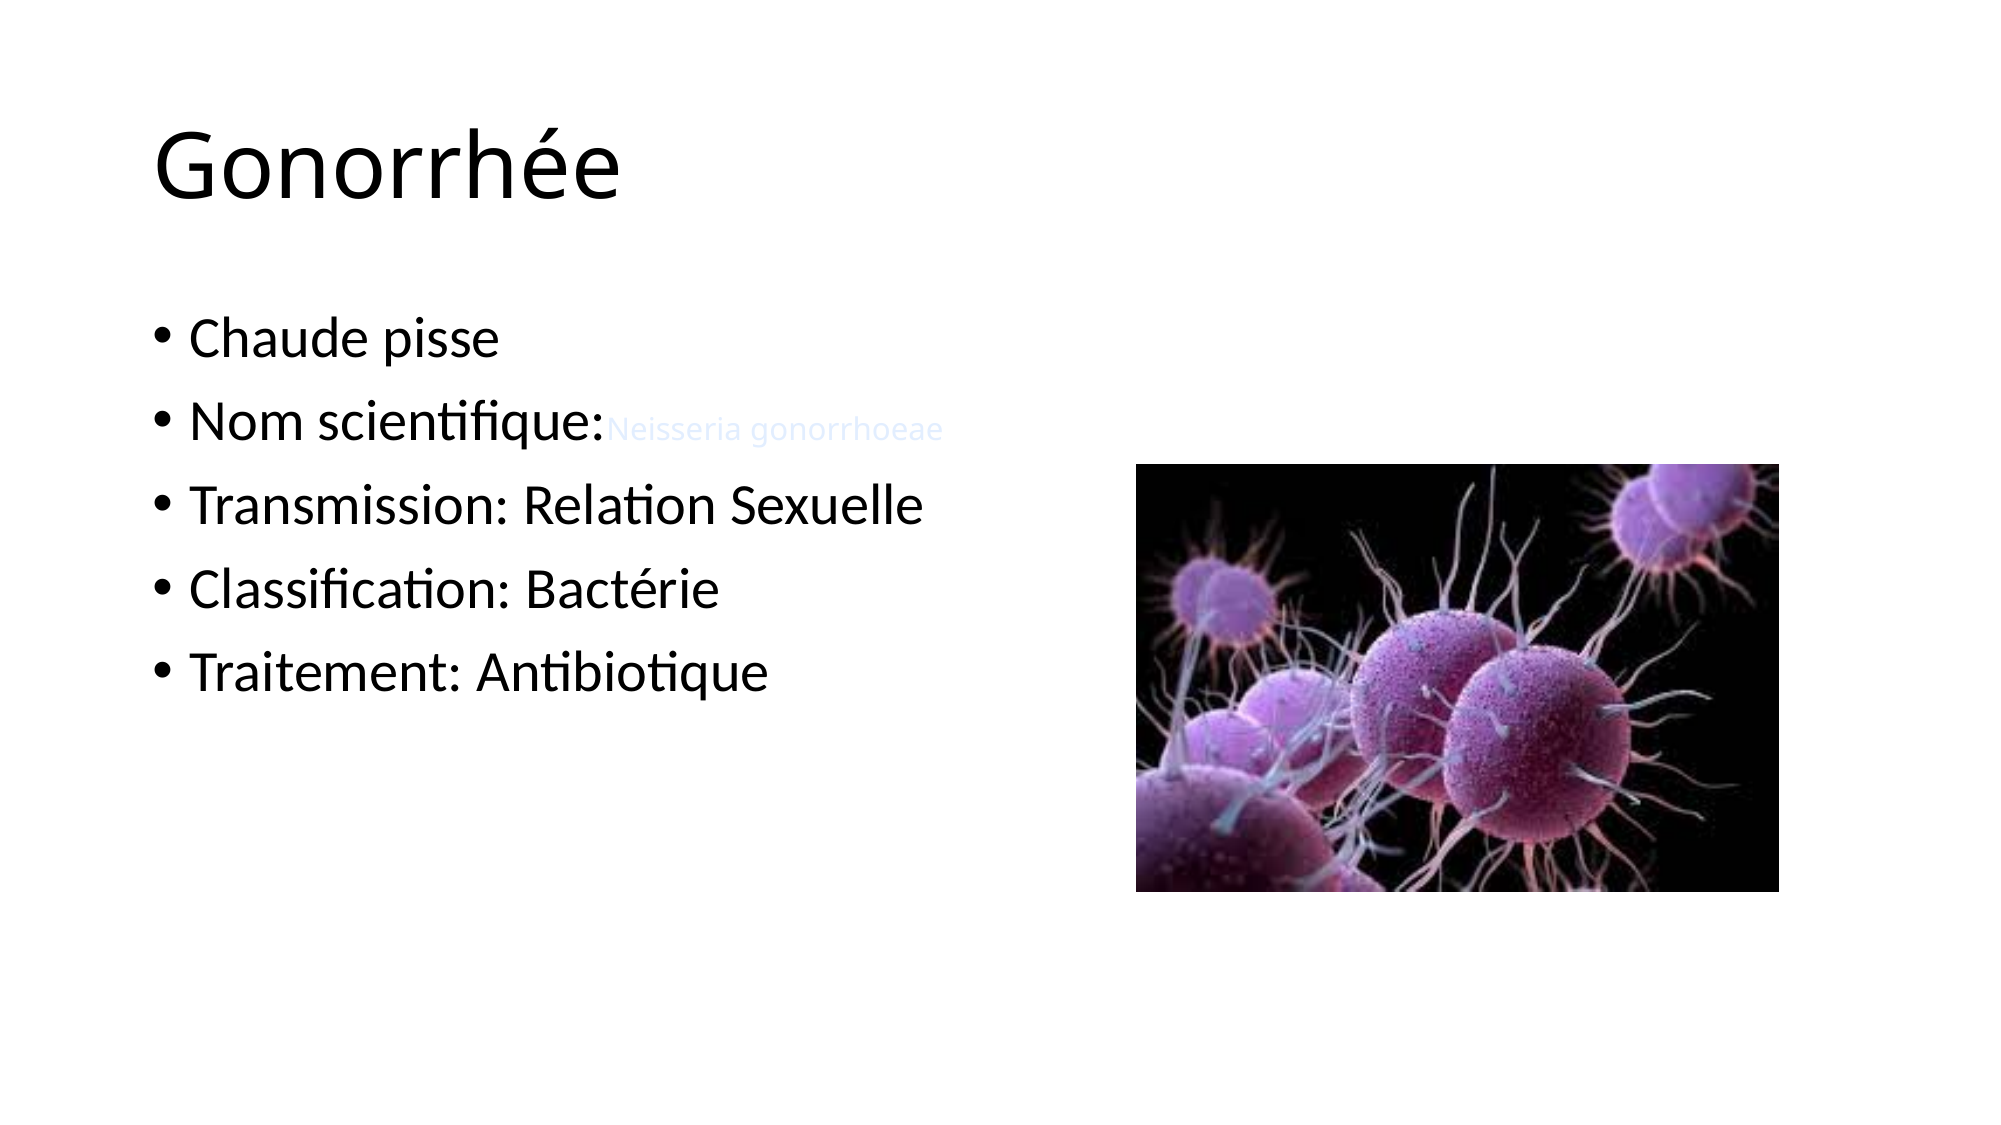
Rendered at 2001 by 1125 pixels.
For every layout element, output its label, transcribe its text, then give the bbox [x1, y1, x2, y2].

list Chaude pisse Nom scientifique:Neisseria gonorrhoeae Transmission: Relation Sexuelle Classification: Bactérie Traitement: Antibiotique [137, 299, 1863, 1014]
picture [1136, 464, 1779, 892]
title Gonorrhée [137, 59, 1863, 278]
